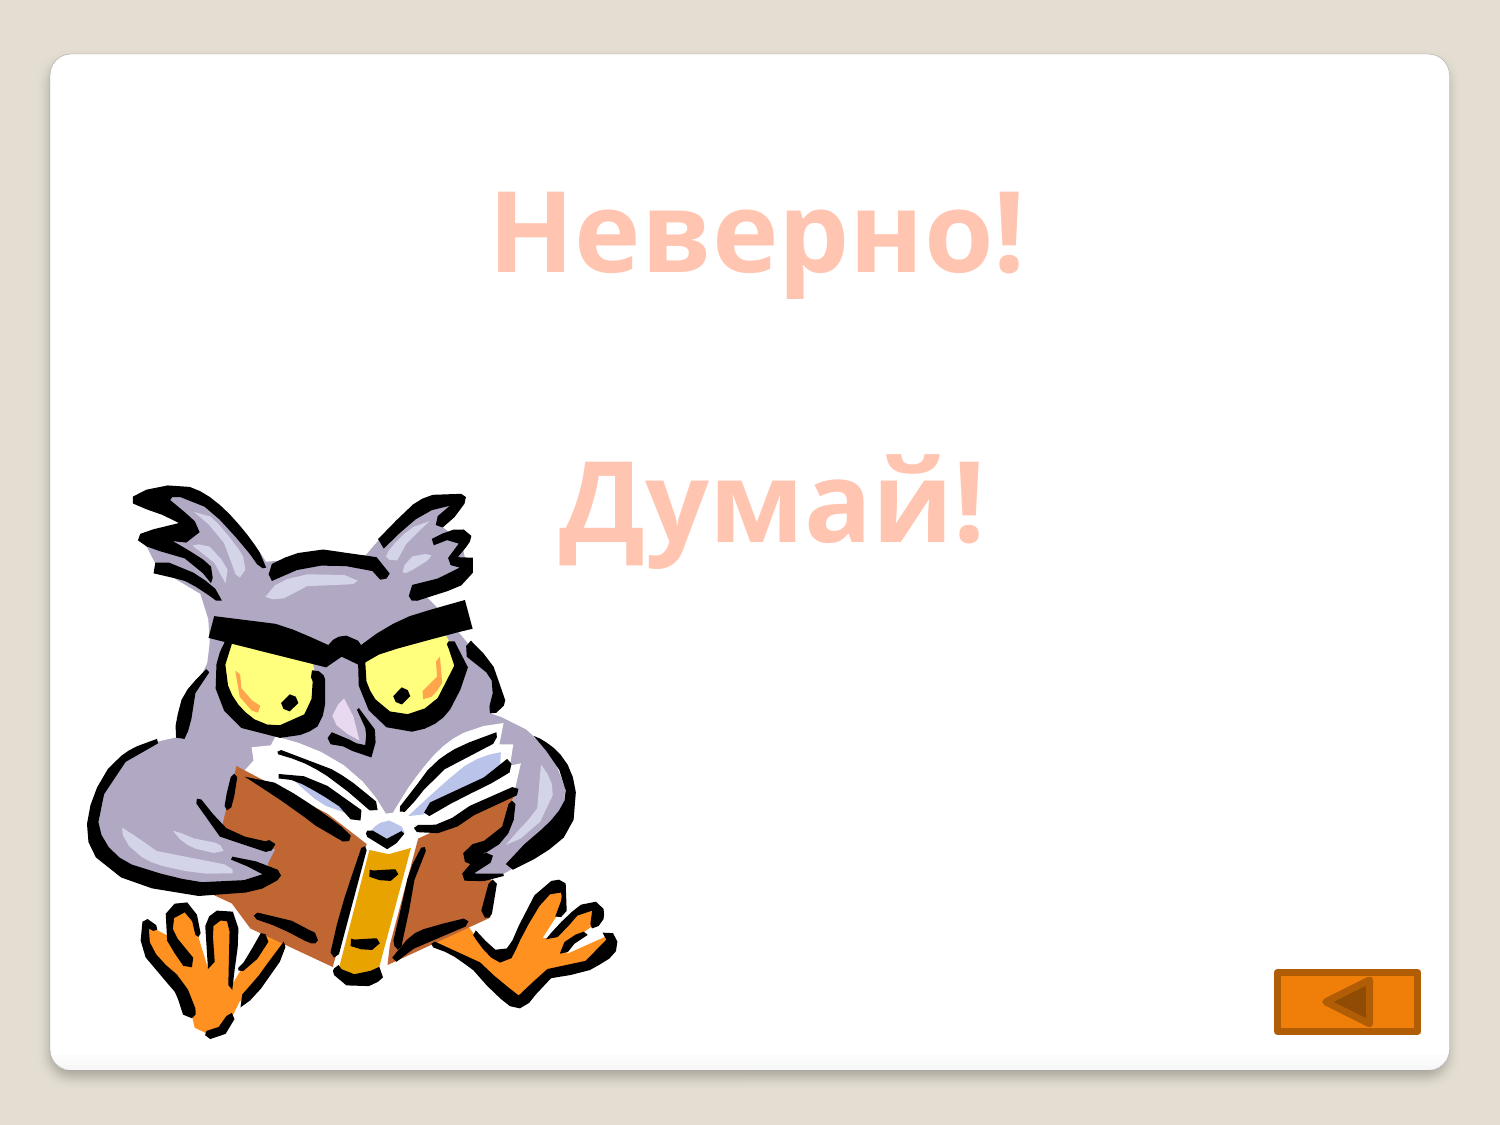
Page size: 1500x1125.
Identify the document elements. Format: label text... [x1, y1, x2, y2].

picture [81, 480, 623, 1045]
text_box Неверно! Думай! [261, 152, 1254, 573]
text_box [1274, 969, 1421, 1035]
